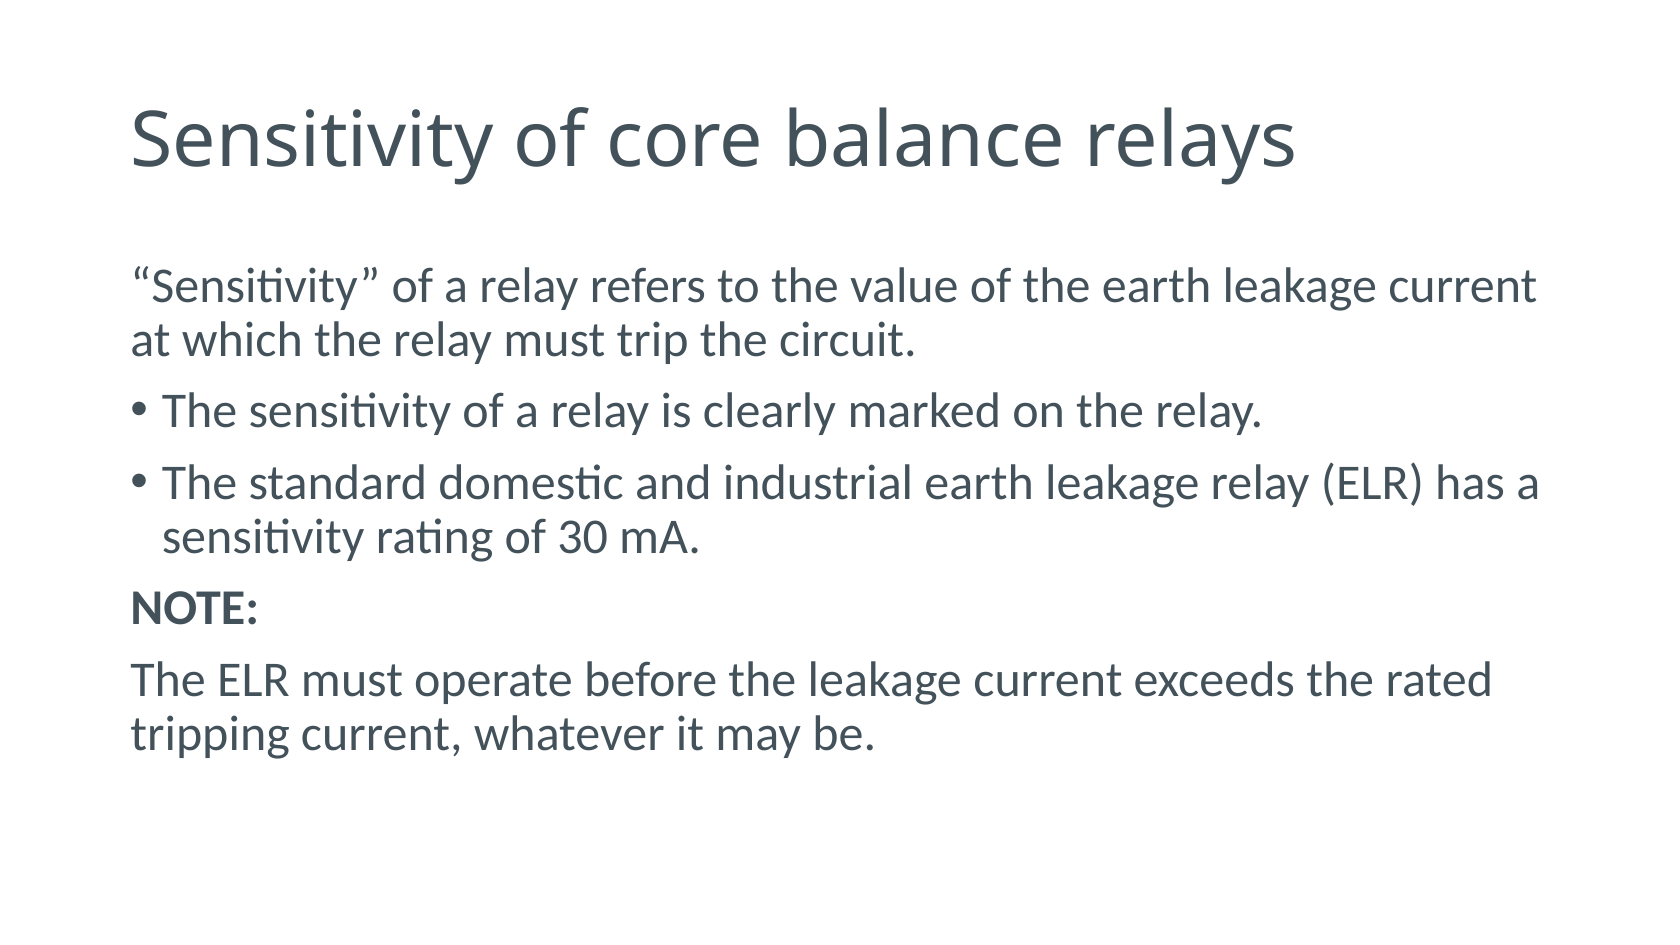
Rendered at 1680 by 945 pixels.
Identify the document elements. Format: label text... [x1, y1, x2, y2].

list “Sensitivity” of a relay refers to the value of the earth leakage current at which the relay must trip the circuit. The sensitivity of a relay is clearly marked on the relay. The standard domestic and industrial earth leakage relay (ELR) has a sensitivity rating of 30 mA. NOTE: The ELR must operate before the leakage current exceeds the rated tripping current, whatever it may be. [115, 251, 1565, 805]
title Sensitivity of core balance relays [115, 50, 1565, 233]
